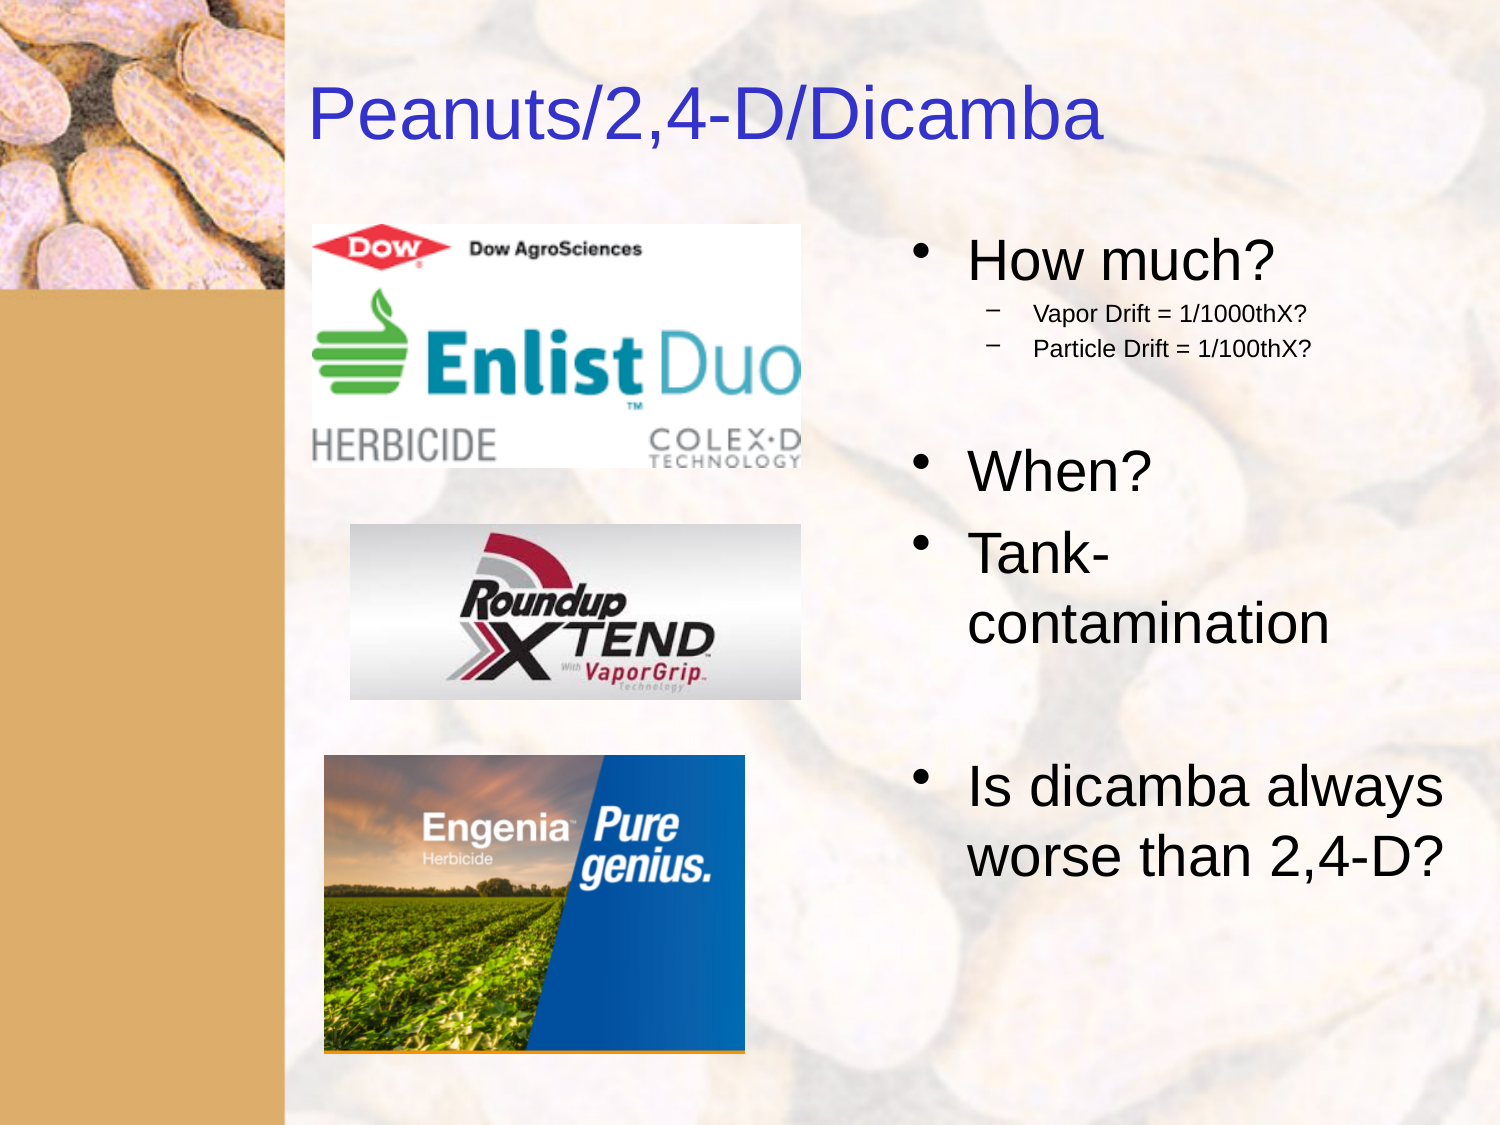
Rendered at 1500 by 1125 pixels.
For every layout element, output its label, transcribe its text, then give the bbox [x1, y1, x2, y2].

picture [0, 0, 1500, 1125]
list How much? Vapor Drift = 1/1000thX? Particle Drift = 1/100thX? When? Tank-contamination Is dicamba always worse than 2,4-D? [896, 214, 1476, 1051]
title Peanuts/2,4-D/Dicamba [292, 15, 1489, 204]
